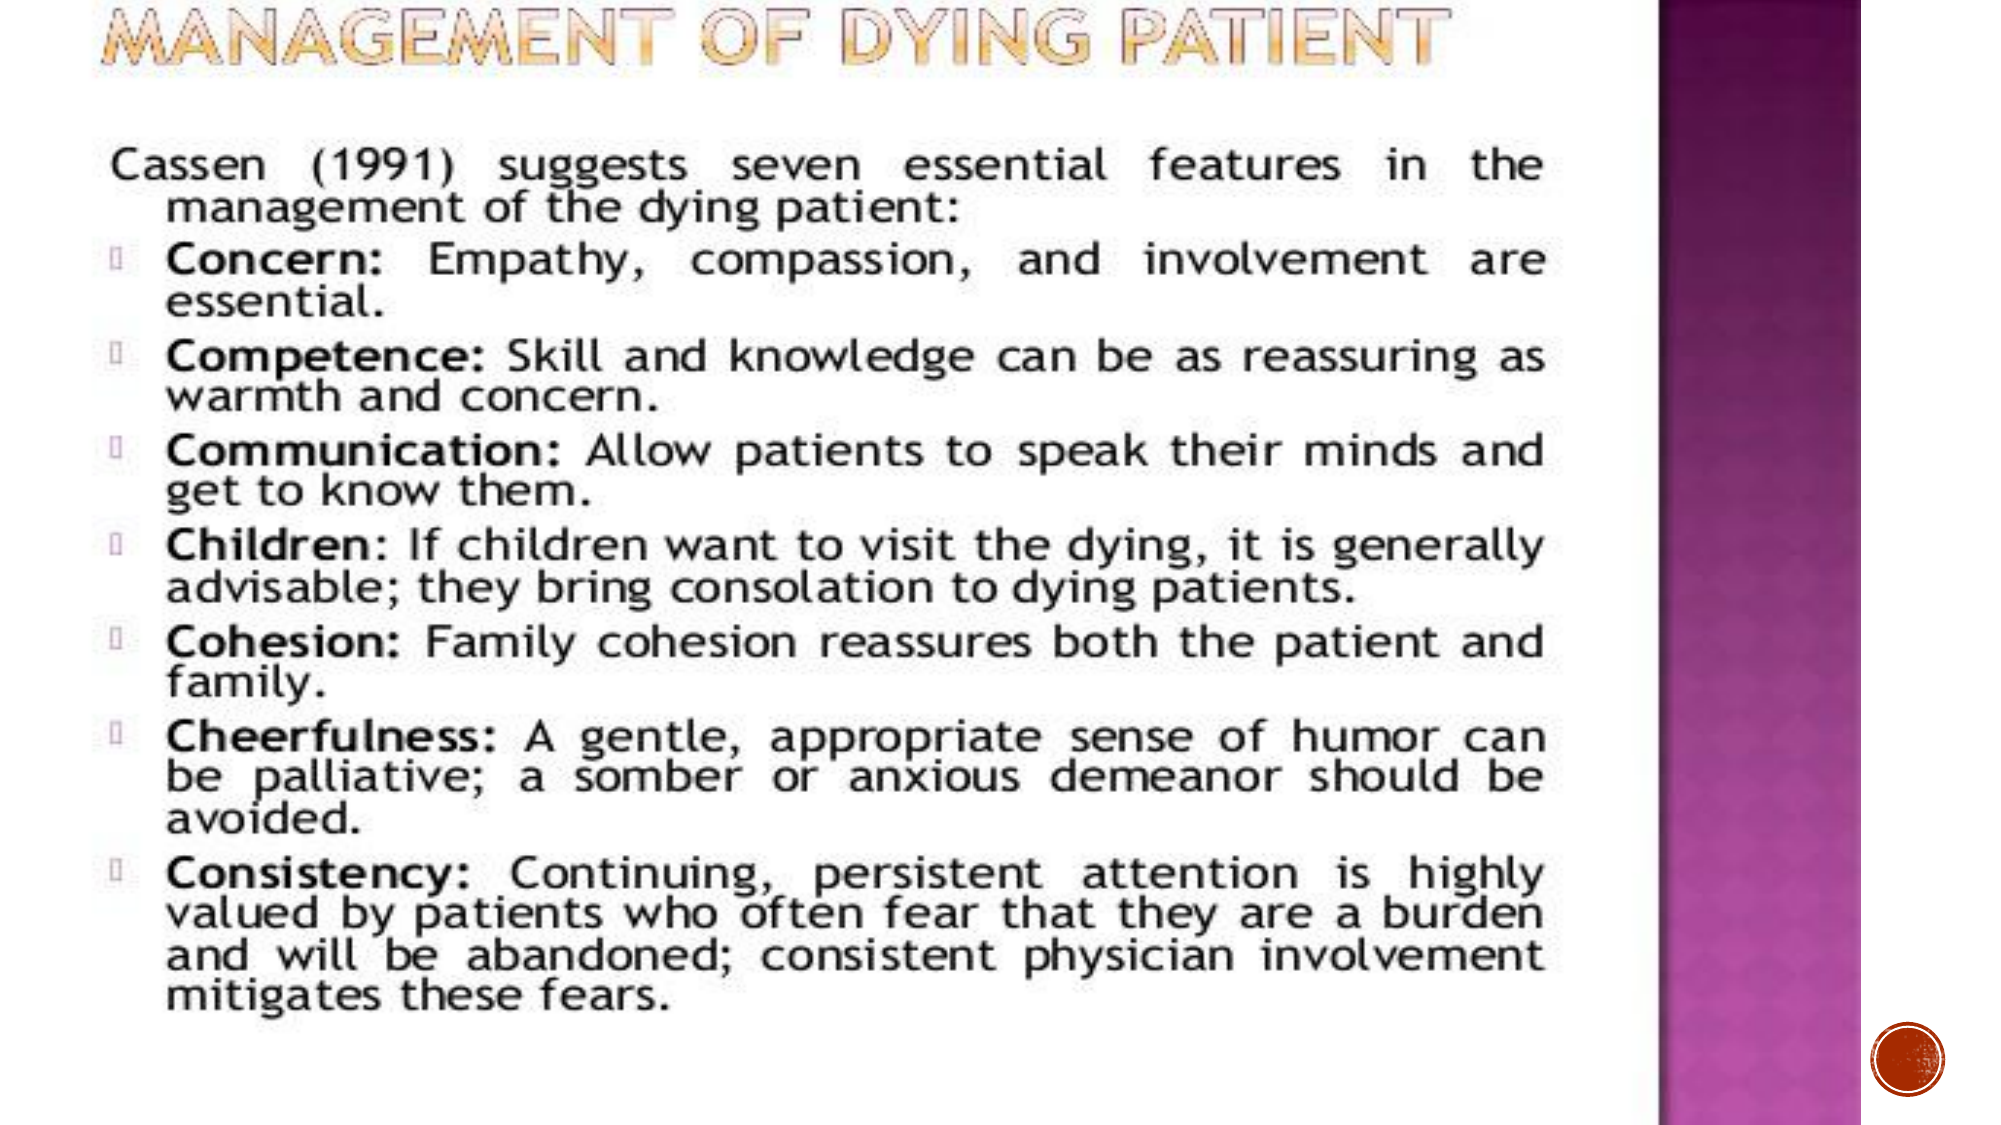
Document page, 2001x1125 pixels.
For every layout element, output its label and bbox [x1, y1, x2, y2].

list [5, 5, 1856, 1121]
